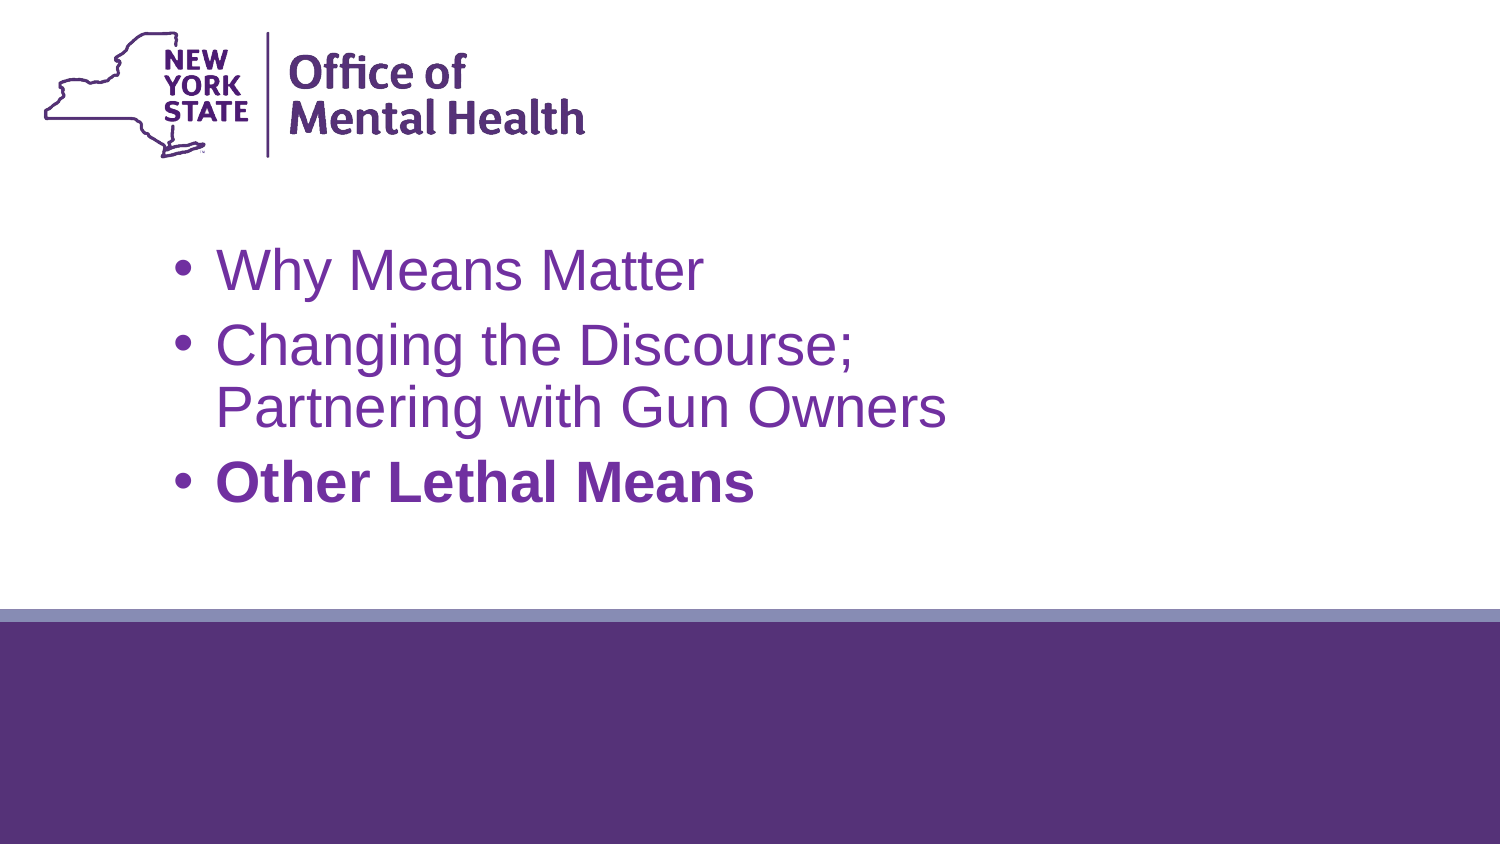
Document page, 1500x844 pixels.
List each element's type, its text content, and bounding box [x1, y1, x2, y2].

picture [24, 22, 600, 173]
text_box Why Means Matter Changing the Discourse; Partnering with Gun Owners Other Lethal Means [162, 234, 1119, 535]
